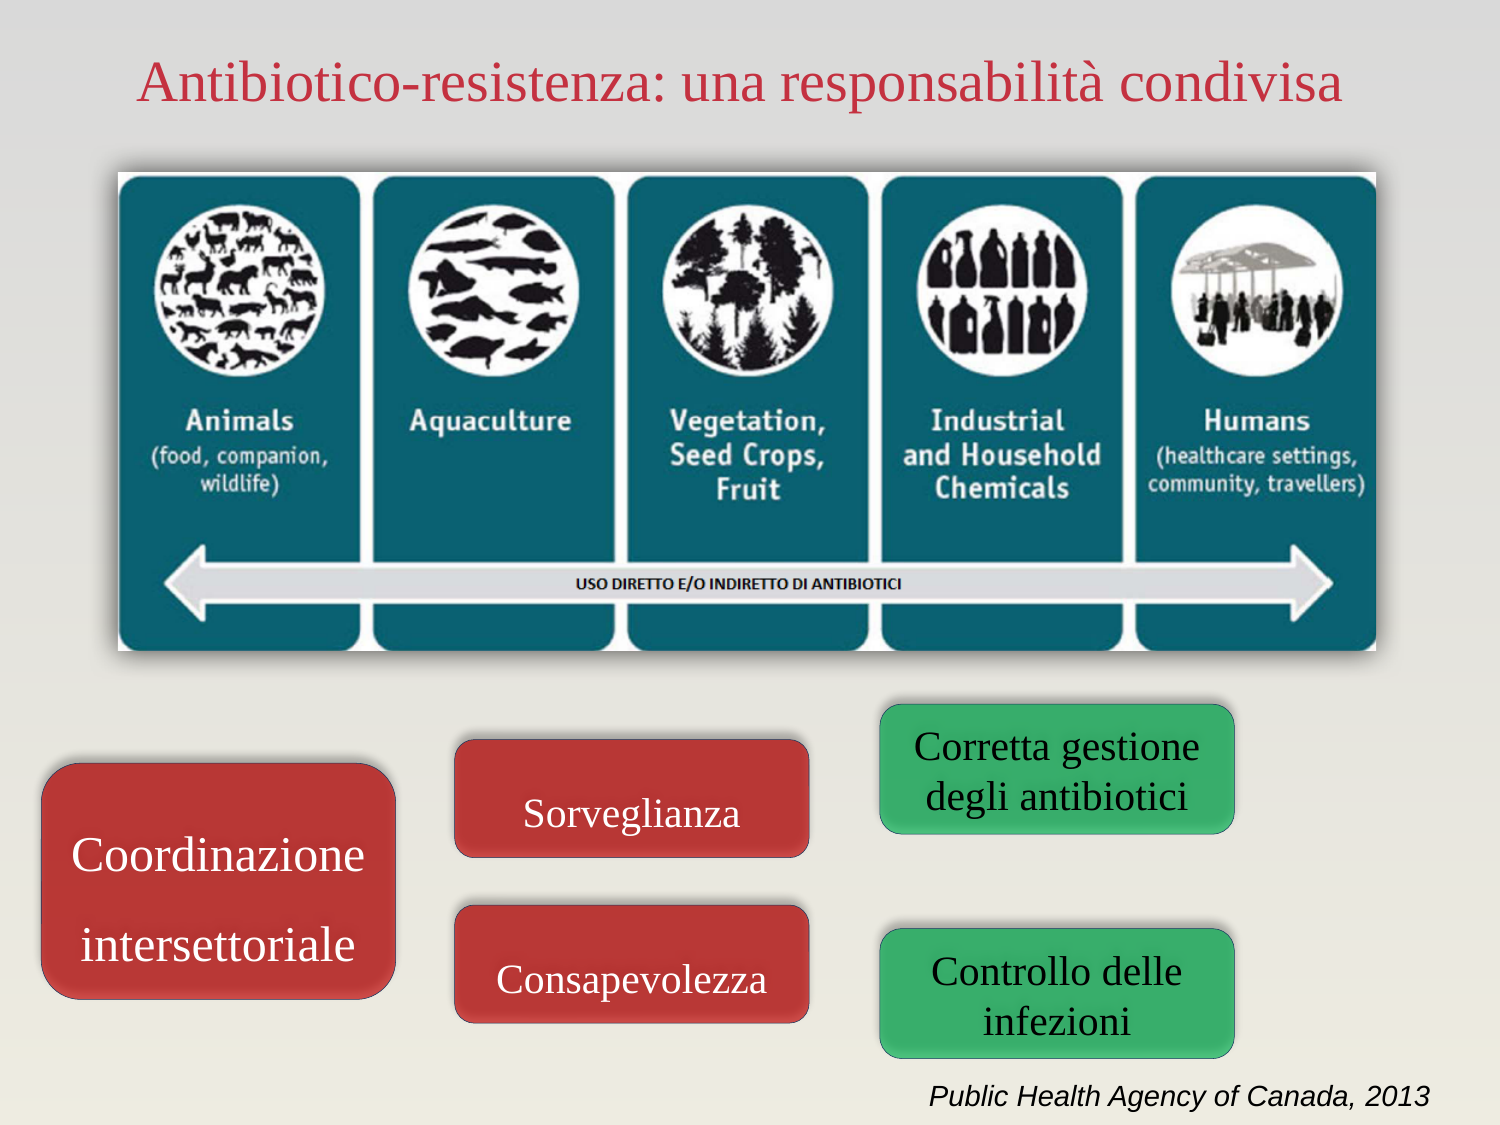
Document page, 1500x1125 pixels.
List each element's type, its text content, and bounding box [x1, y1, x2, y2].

title Antibiotico-resistenza: una responsabilità condivisa [64, 18, 1416, 207]
text_box Controllo delle infezioni [877, 926, 1237, 1061]
text_box Coordinazione intersettoriale [39, 761, 398, 1002]
text_box Corretta gestione degli antibiotici [877, 702, 1237, 837]
text_box Consapevolezza [452, 902, 812, 1026]
text_box Sorveglianza [452, 737, 812, 860]
text_box Public Health Agency of Canada, 2013 [914, 1070, 1446, 1121]
picture [117, 172, 1377, 652]
